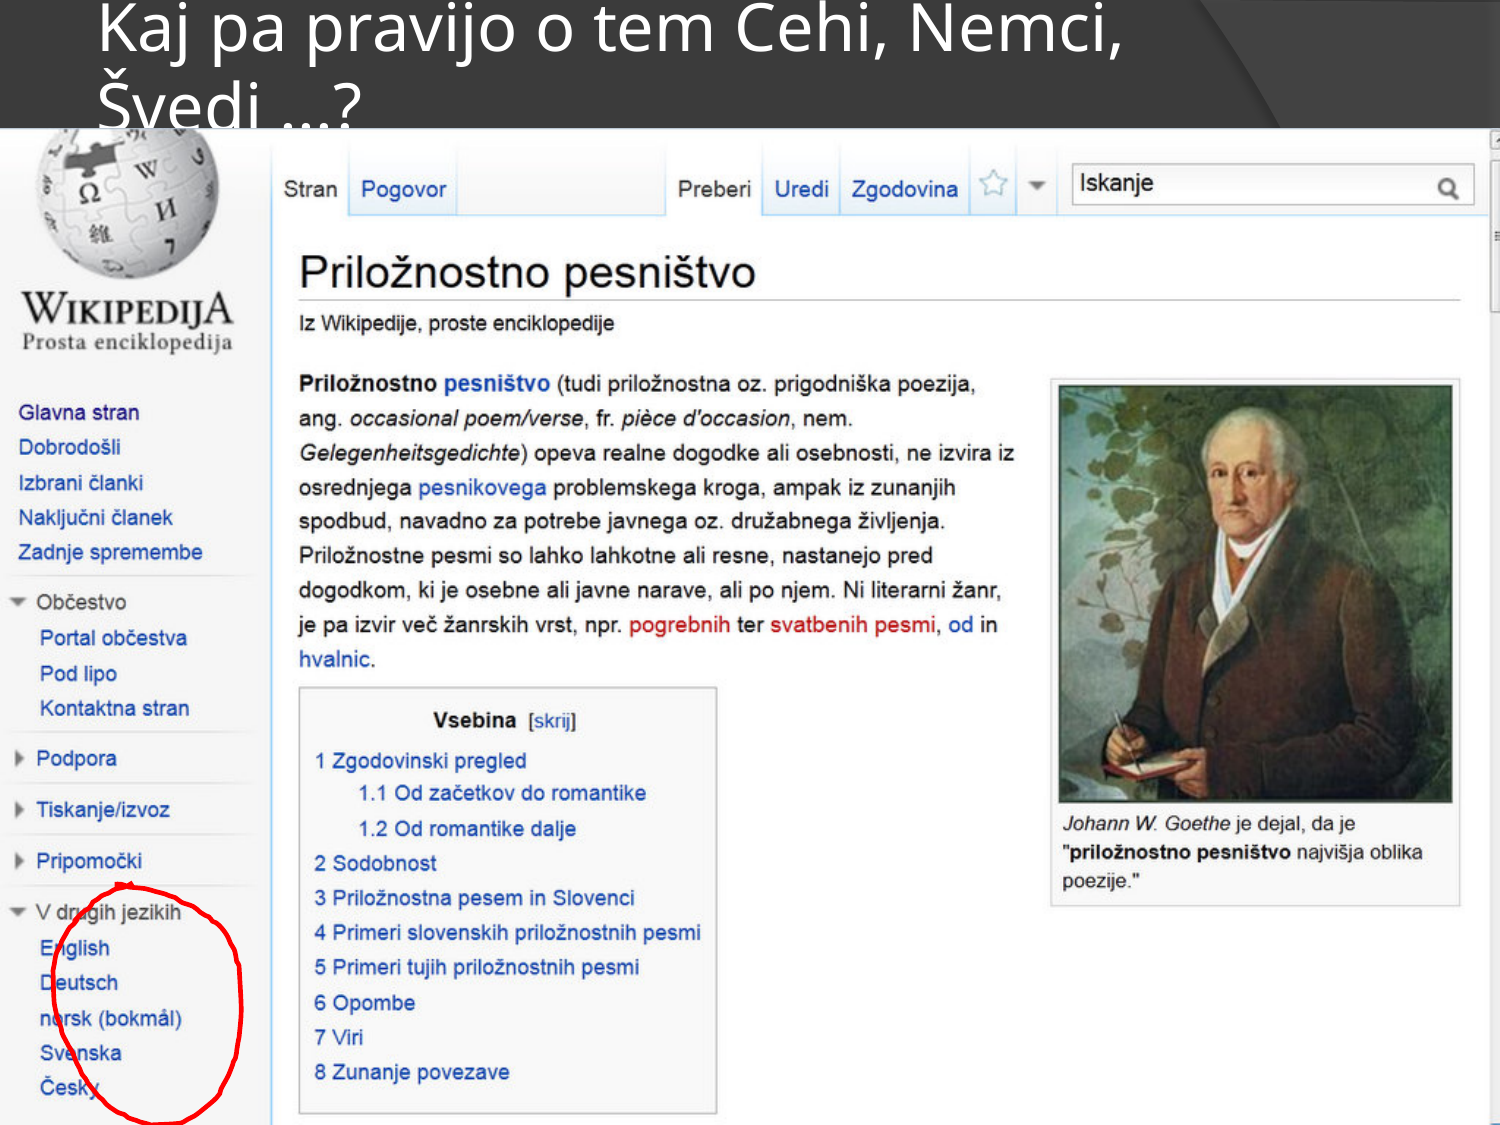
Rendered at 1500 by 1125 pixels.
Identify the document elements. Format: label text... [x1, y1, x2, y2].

title Kaj pa pravijo o tem Čehi, Nemci, Švedi ...? [88, 19, 1314, 112]
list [0, 128, 1500, 1125]
